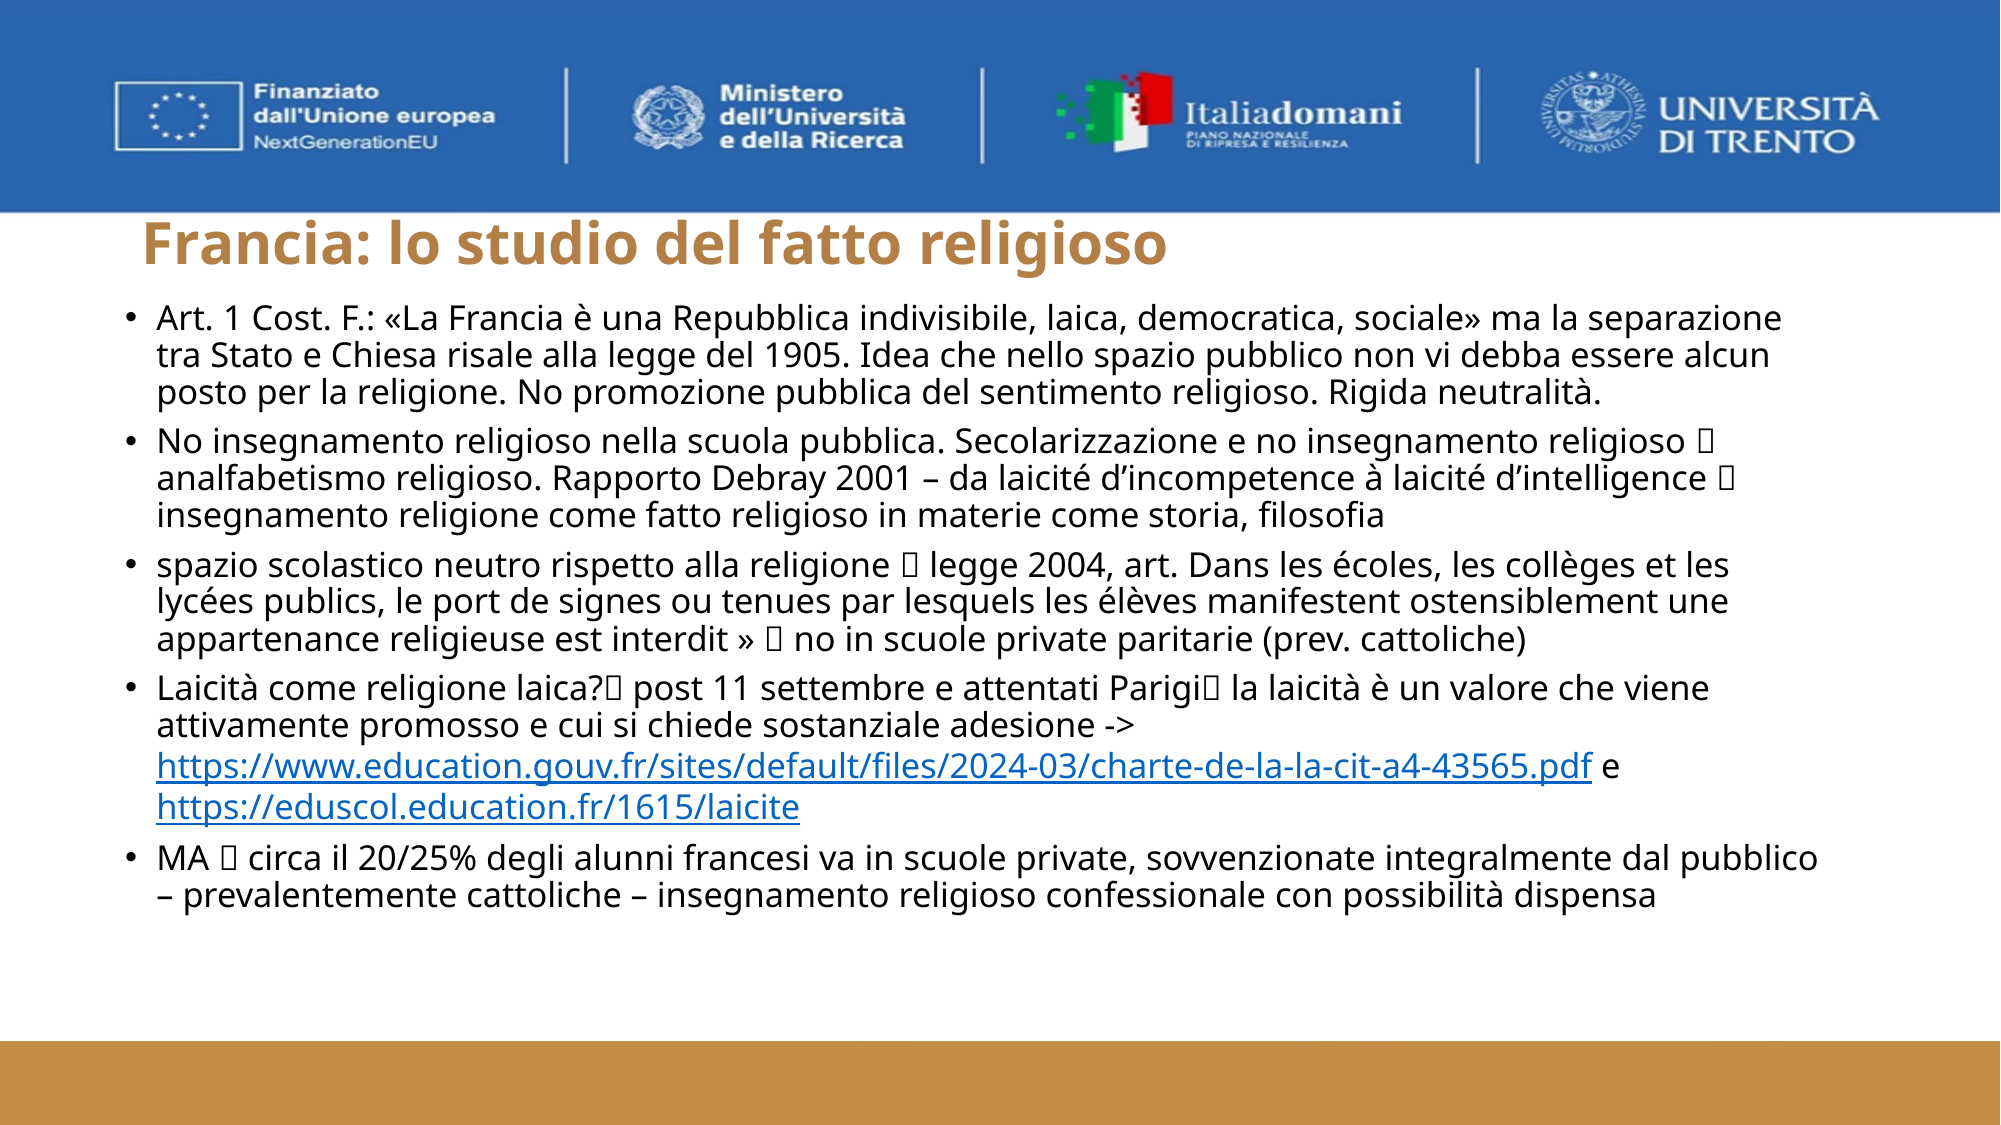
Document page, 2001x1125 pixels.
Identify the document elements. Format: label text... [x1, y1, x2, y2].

picture [0, 1041, 2000, 1125]
list Art. 1 Cost. F.: «La Francia è una Repubblica indivisibile, laica, democratica, sociale» ma la separazione tra Stato e Chiesa risale alla legge del 1905. Idea che nello spazio pubblico non vi debba essere alcun posto per la religione. No promozione pubblica del sentimento religioso. Rigida neutralità. No insegnamento religioso nella scuola pubblica. Secolarizzazione e no insegnamento religioso  analfabetismo religioso. Rapporto Debray 2001 – da laicité d’incompetence à laicité d’intelligence  insegnamento religione come fatto religioso in materie come storia, filosofia spazio scolastico neutro rispetto alla religione  legge 2004, art. Dans les écoles, les collèges et les lycées publics, le port de signes ou tenues par lesquels les élèves manifestent ostensiblement une appartenance religieuse est interdit »  no in scuole private paritarie (prev. cattoliche) Laicità come religione laica? post 11 settembre e attentati Parigi la laicità è un valore che viene attivamente promosso e cui si chiede sostanziale adesione -> https://www.education.gouv.fr/sites/default/files/2024-03/charte-de-la-la-cit-a4-43565.pdf e https://eduscol.education.fr/1615/laicite MA  circa il 20/25% degli alunni francesi va in scuole private, sovvenzionate integralmente dal pubblico – prevalentemente cattoliche – insegnamento religioso confessionale con possibilità dispensa [109, 293, 1835, 1009]
picture [0, 0, 2000, 218]
title Francia: lo studio del fatto religioso [126, 218, 1852, 335]
